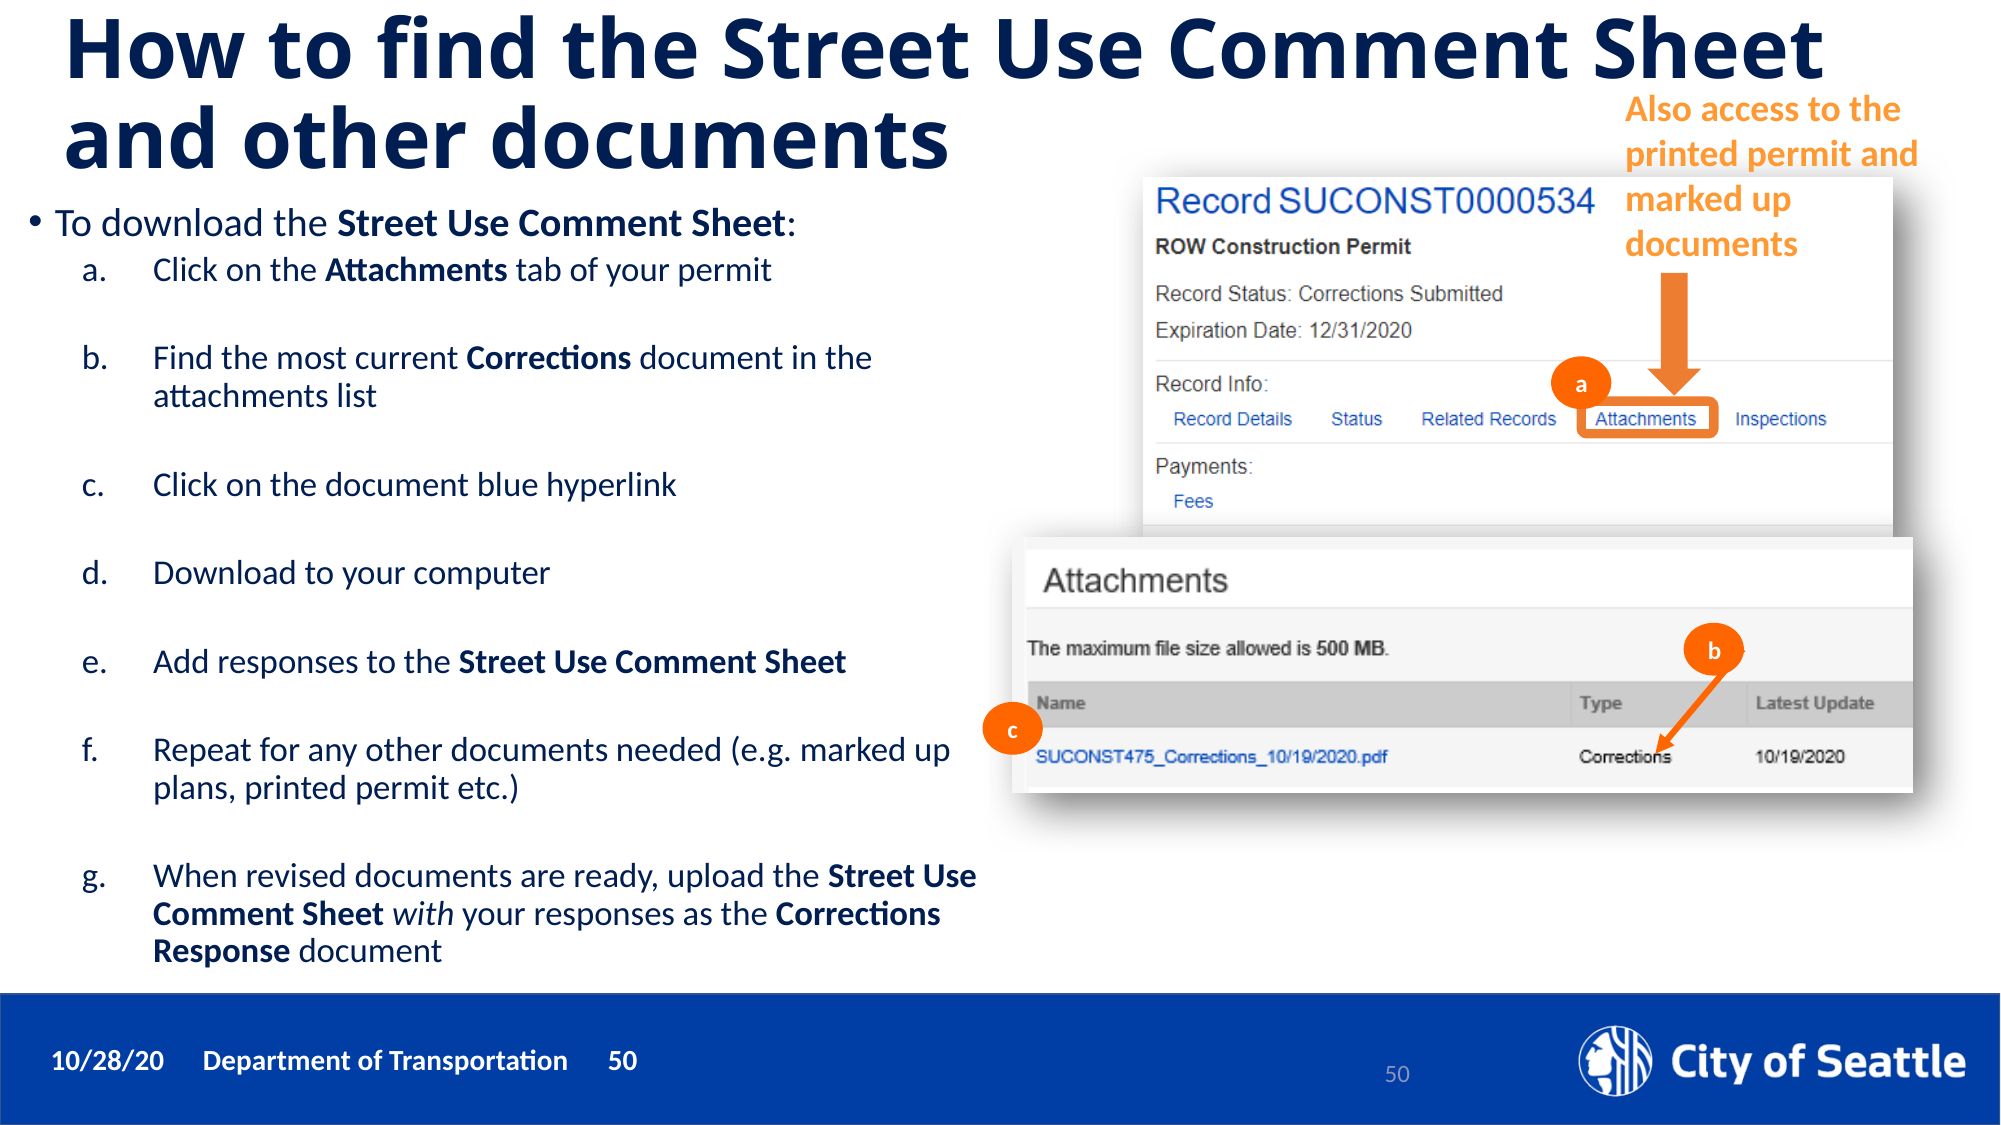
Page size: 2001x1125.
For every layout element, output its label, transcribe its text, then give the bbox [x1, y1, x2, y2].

text_box To download the Street Use Comment Sheet: Click on the Attachments tab of your permit Find the most current Corrections document in the attachments list Click on the document blue hyperlink Download to your computer Add responses to the Street Use Comment Sheet Repeat for any other documents needed (e.g. marked up plans, printed permit etc.) When revised documents are ready, upload the Street Use Comment Sheet with your responses as the Corrections Response document [13, 193, 1001, 983]
picture [1544, 993, 2000, 1125]
text_box Also access to the printed permit and marked up documents [1610, 77, 1954, 272]
slide_number 50 [1074, 1042, 1425, 1103]
text_box c [982, 701, 1012, 755]
title How to find the Street Use Comment Sheet and other documents [48, 0, 1874, 194]
picture [1012, 177, 1913, 793]
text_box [1655, 667, 1694, 754]
